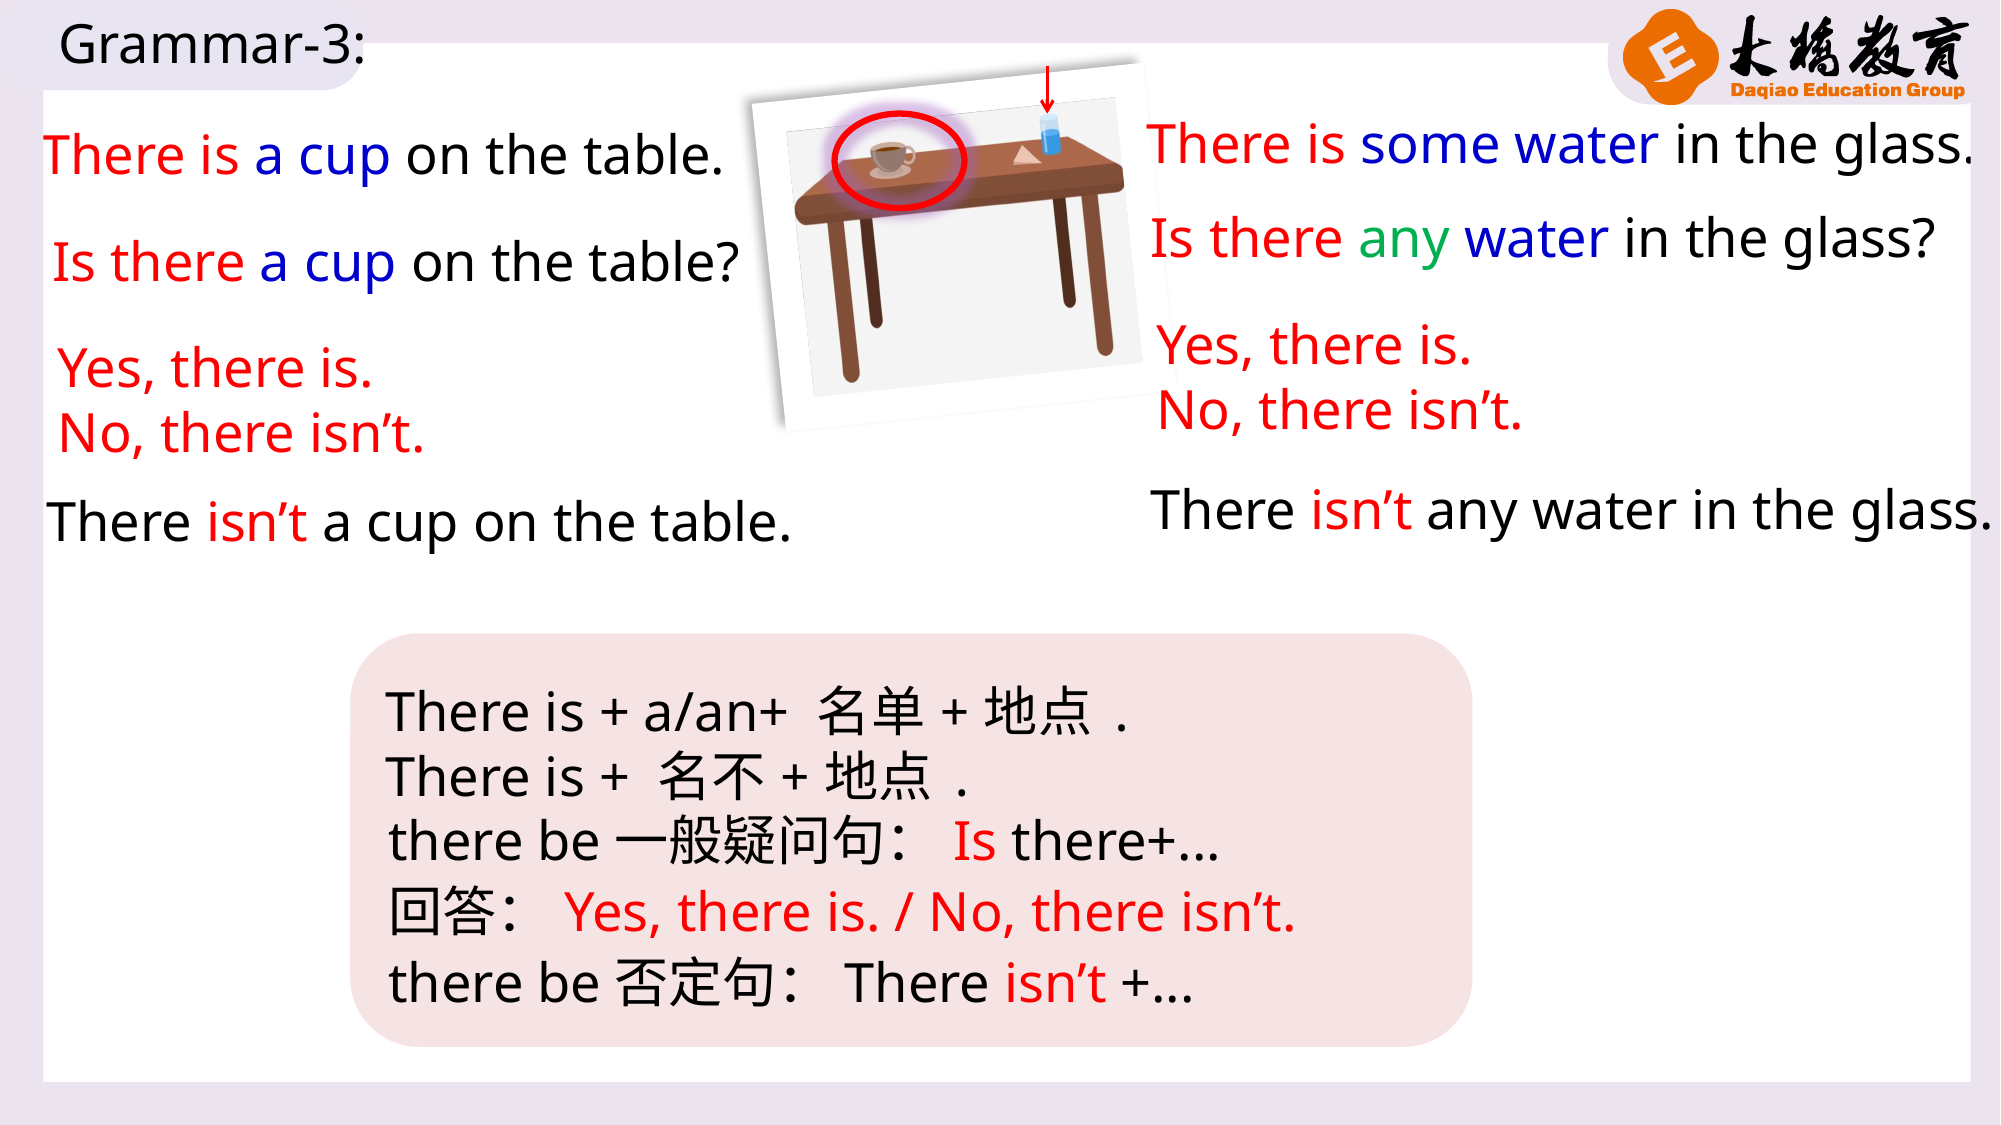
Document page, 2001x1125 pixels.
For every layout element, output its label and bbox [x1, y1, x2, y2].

text_box [0, 0, 382, 91]
text_box [0, 0, 2000, 1125]
